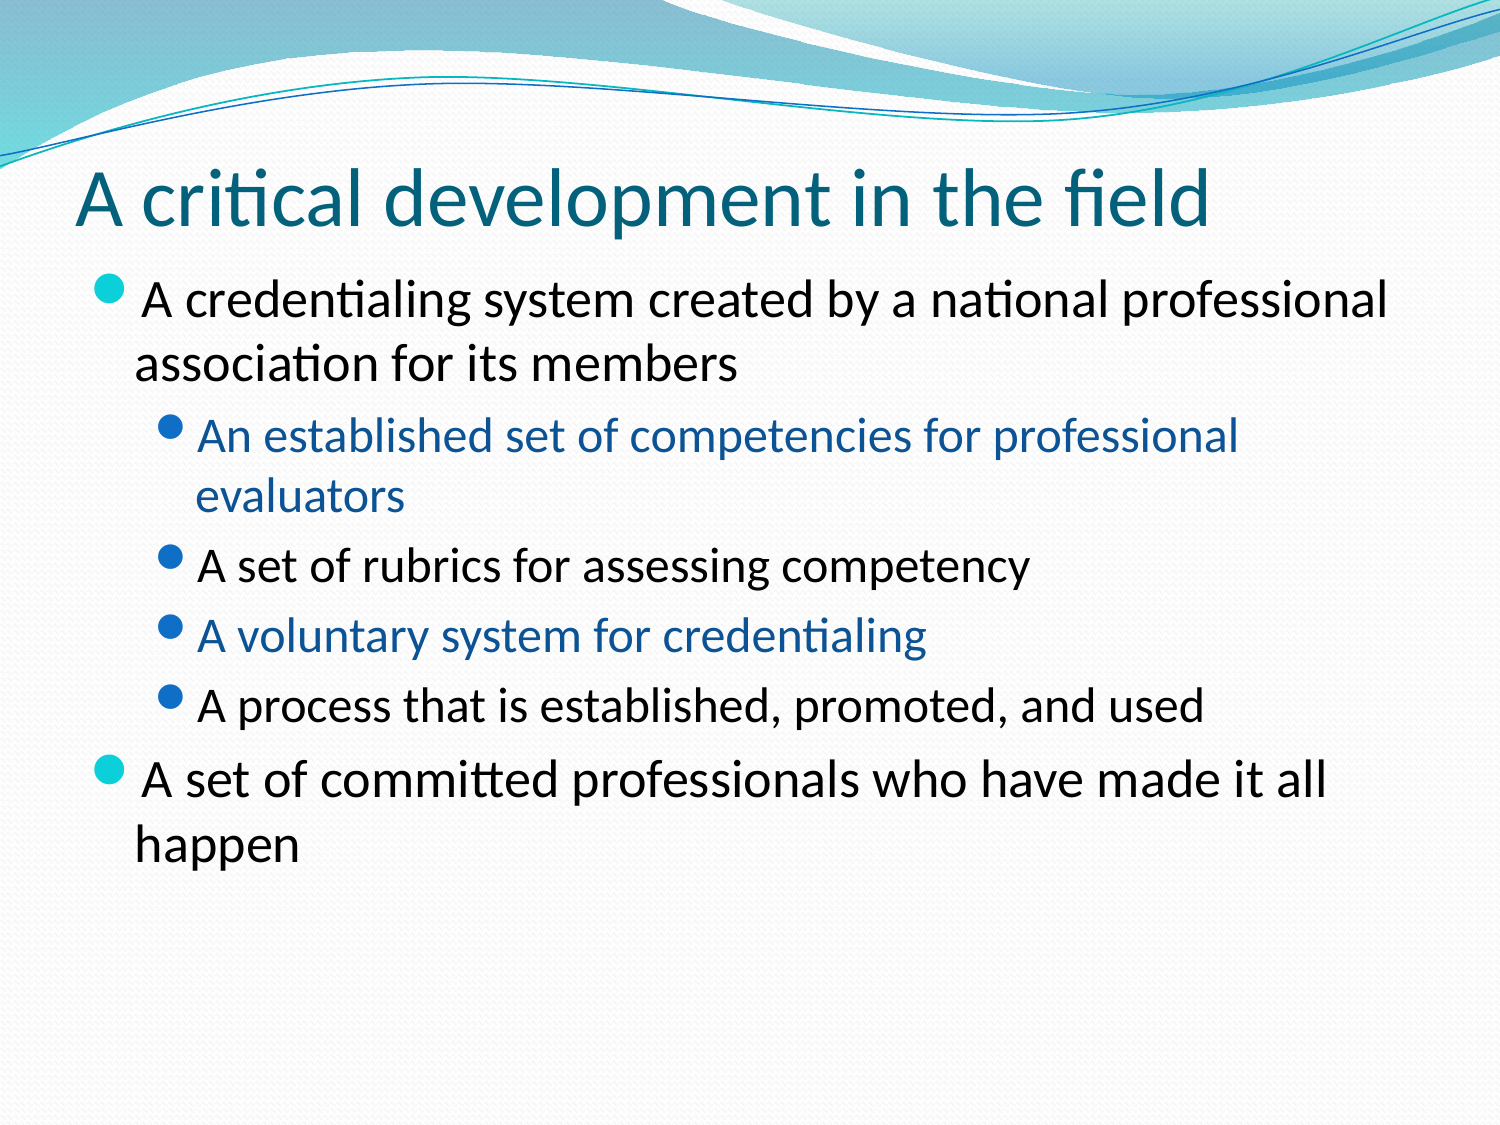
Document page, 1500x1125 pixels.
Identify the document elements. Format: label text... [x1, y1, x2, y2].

list A credentialing system created by a national professional association for its members An established set of competencies for professional evaluators A set of rubrics for assessing competency A voluntary system for credentialing A process that is established, promoted, and used A set of committed professionals who have made it all happen [75, 255, 1425, 1038]
title A critical development in the field [75, 115, 1425, 244]
